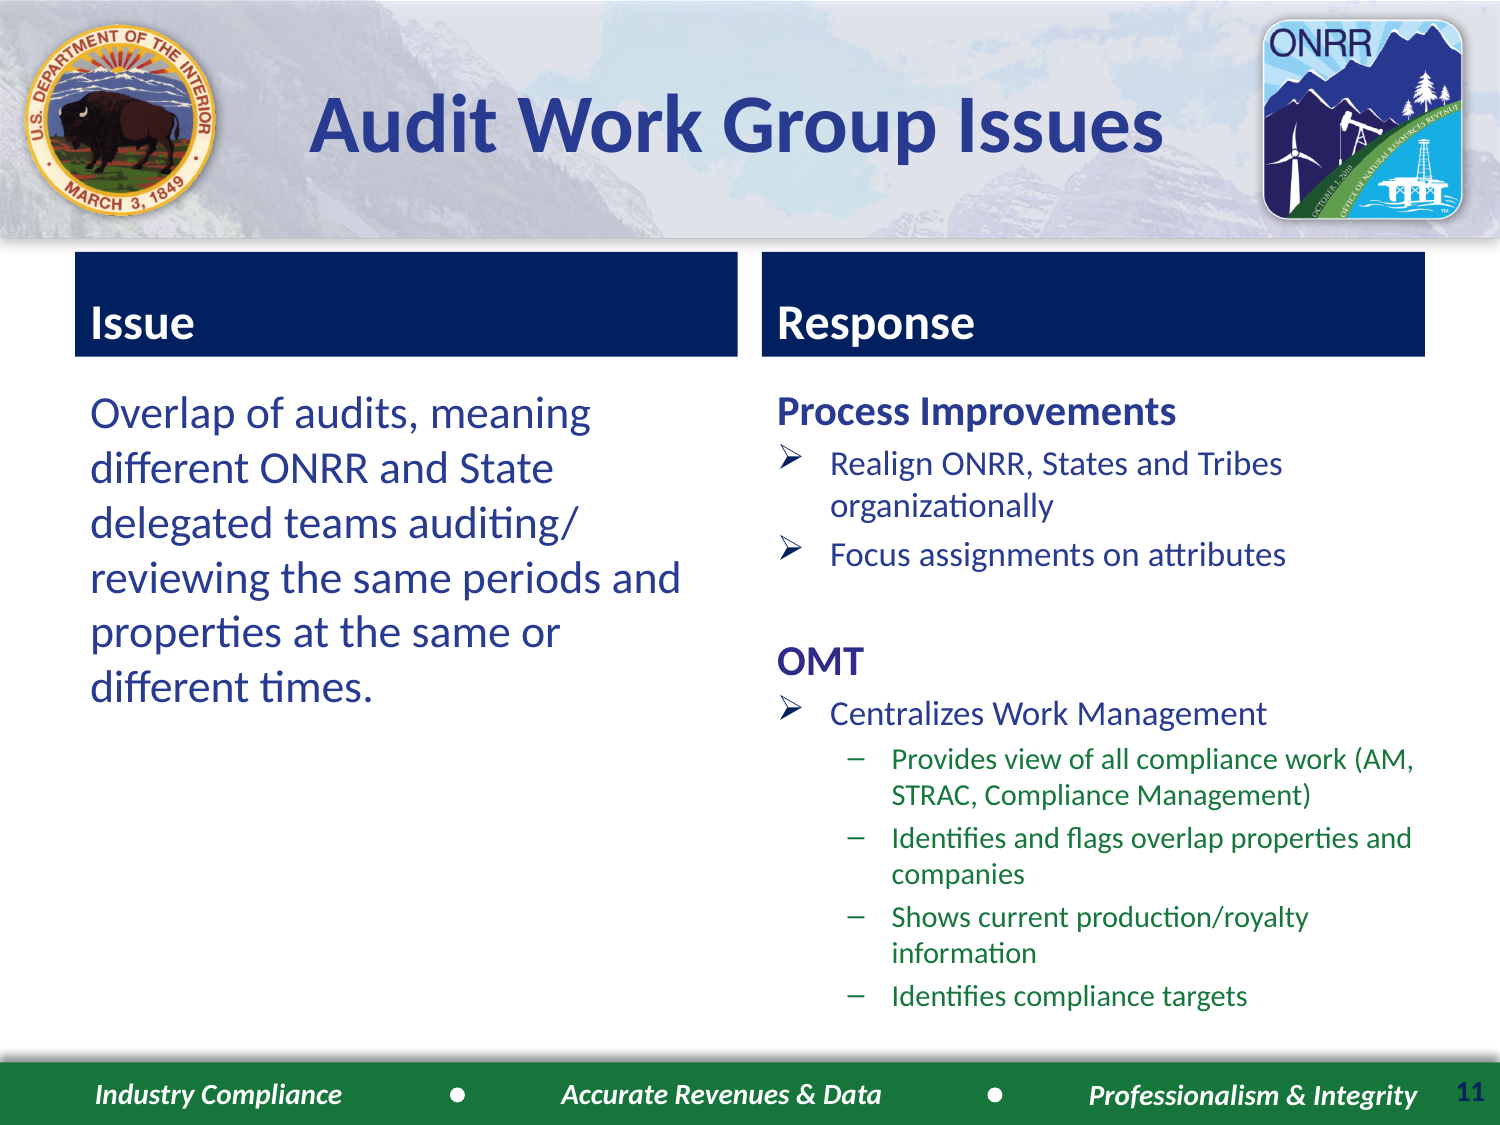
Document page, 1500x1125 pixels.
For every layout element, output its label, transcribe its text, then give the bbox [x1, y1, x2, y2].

slide_number 11 [1437, 1065, 1500, 1125]
list Overlap of audits, meaning different ONRR and State delegated teams auditing/ reviewing the same periods and properties at the same or different times. [75, 375, 738, 1024]
list Response [761, 251, 1425, 357]
list Issue [75, 251, 738, 357]
picture [24, 24, 216, 216]
picture [1262, 19, 1463, 220]
list Process Improvements Realign ONRR, States and Tribes organizationally Focus assignments on attributes OMT Centralizes Work Management Provides view of all compliance work (AM, STRAC, Compliance Management) Identifies and flags overlap properties and companies Shows current production/royalty information Identifies compliance targets [761, 375, 1438, 1024]
title Audit Work Group Issues [237, 24, 1238, 213]
